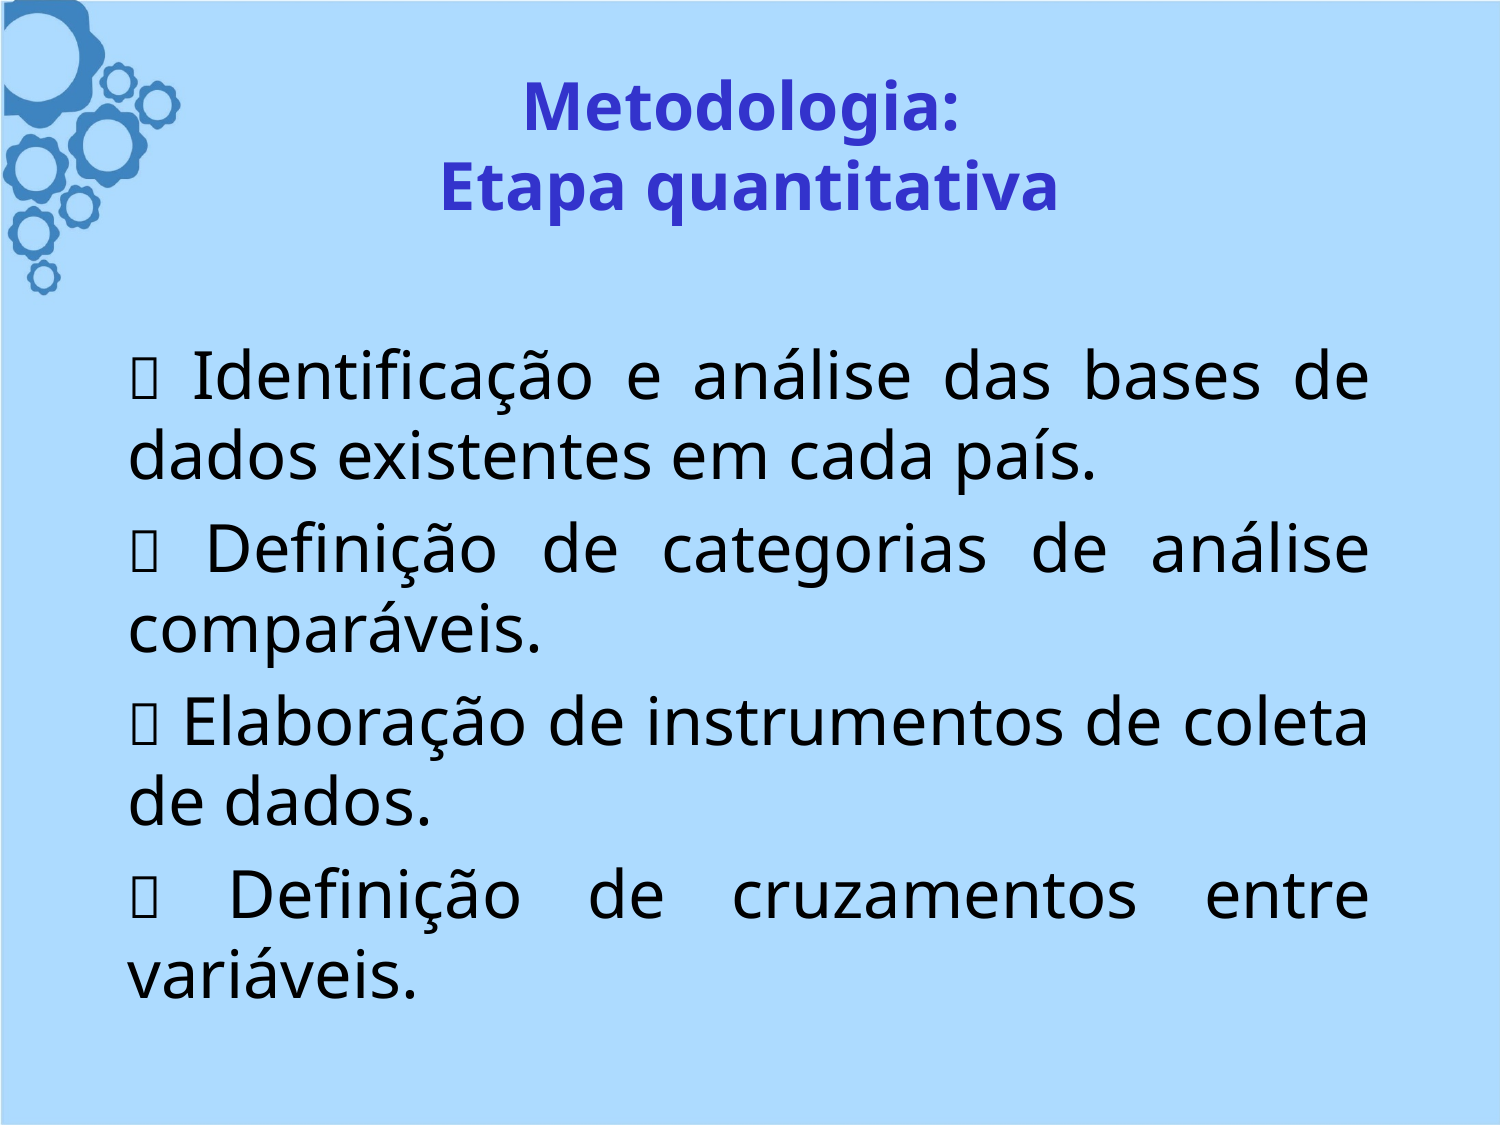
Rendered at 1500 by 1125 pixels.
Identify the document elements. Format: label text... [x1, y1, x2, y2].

picture [0, 0, 1500, 1125]
title Metodologia: Etapa quantitativa [112, 49, 1388, 238]
list  Identificação e análise das bases de dados existentes em cada país.  Definição de categorias de análise comparáveis.  Elaboração de instrumentos de coleta de dados.  Definição de cruzamentos entre variáveis. [112, 324, 1388, 1001]
